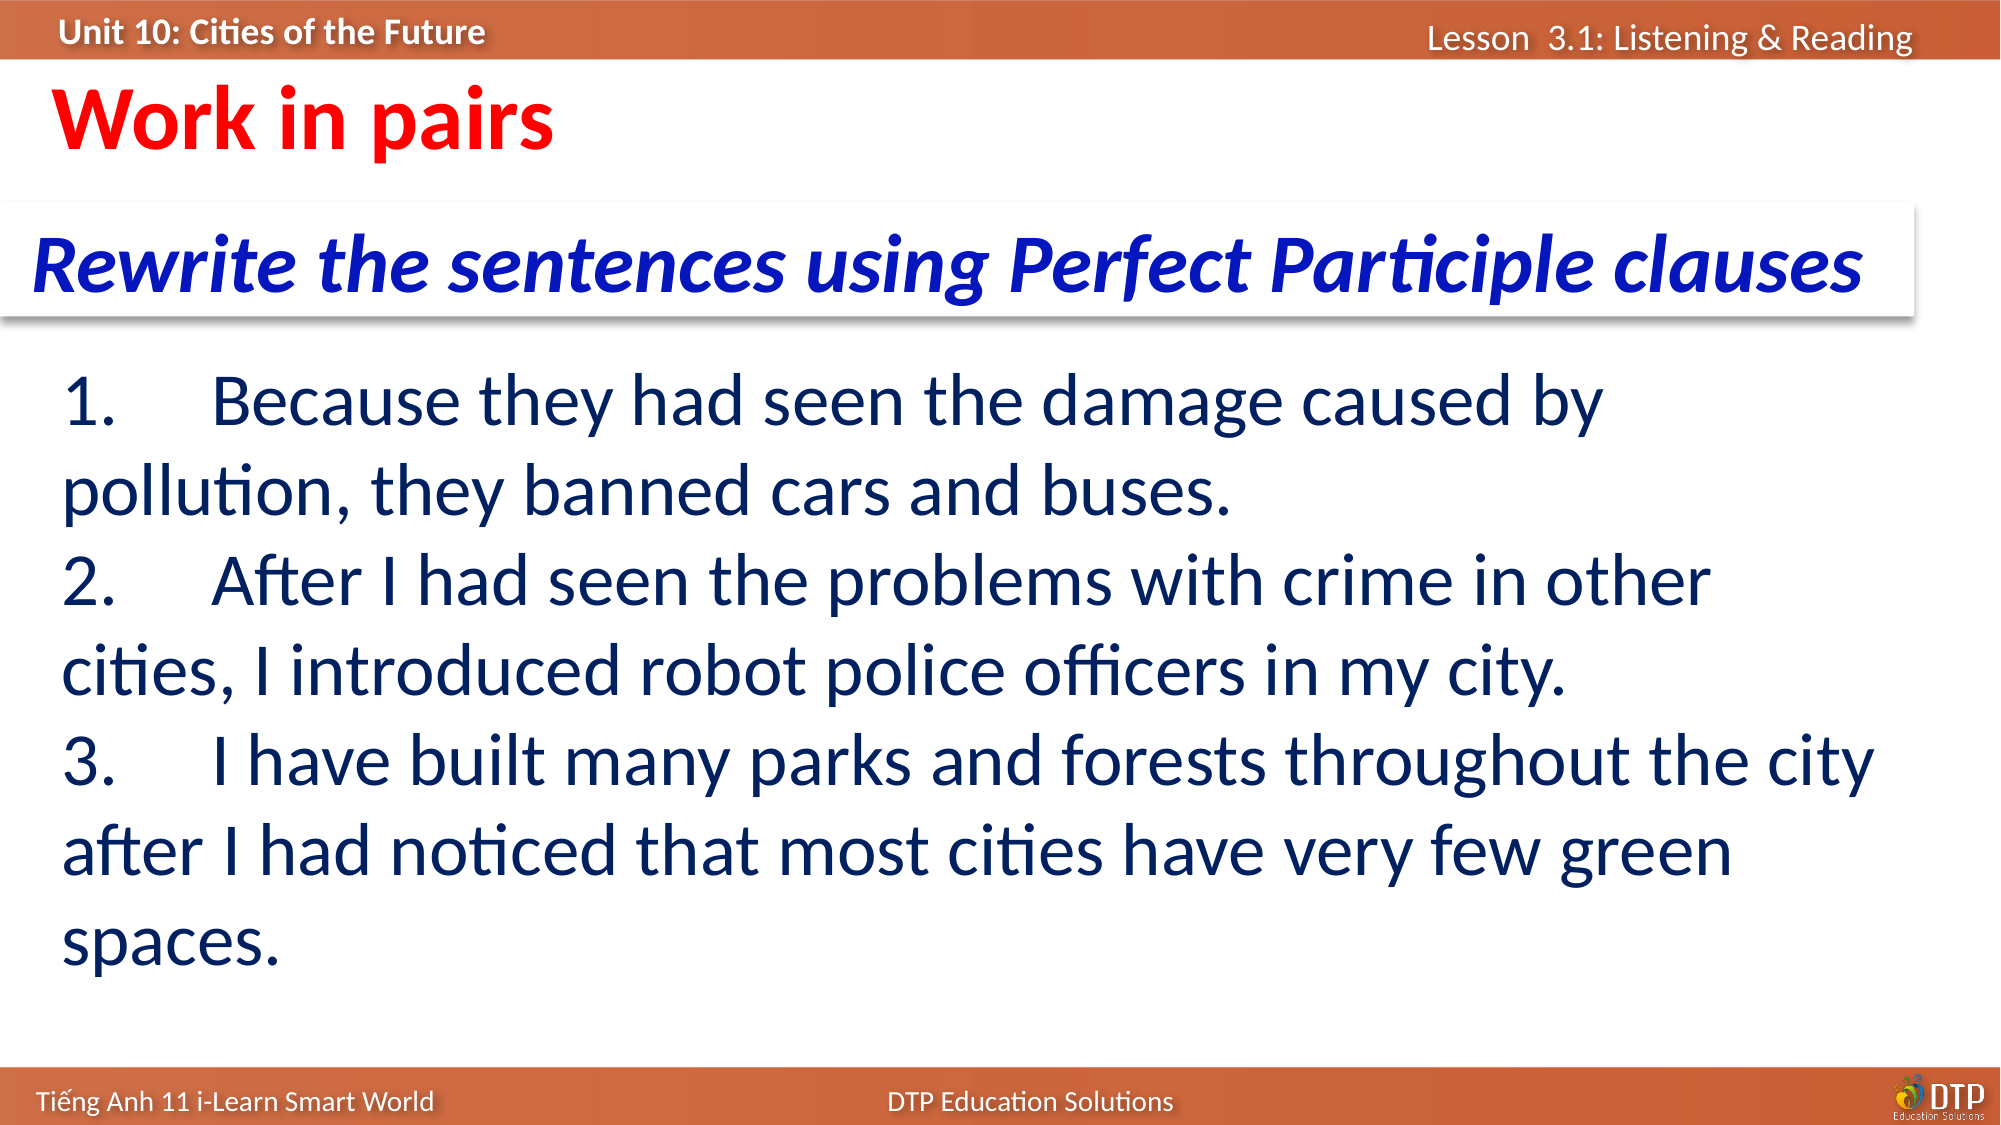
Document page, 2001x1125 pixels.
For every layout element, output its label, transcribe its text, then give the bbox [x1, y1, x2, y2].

text_box Rewrite the sentences using Perfect Participle clauses [0, 201, 1915, 317]
text_box Work in pairs [36, 50, 609, 175]
picture [0, 0, 2001, 1125]
text_box 1. Because they had seen the damage caused by pollution, they banned cars and buses. 2. After I had seen the problems with crime in other cities, I introduced robot police officers in my city. 3. I have built many parks and forests throughout the city after I had noticed that most cities have very few green spaces. [46, 343, 1915, 988]
